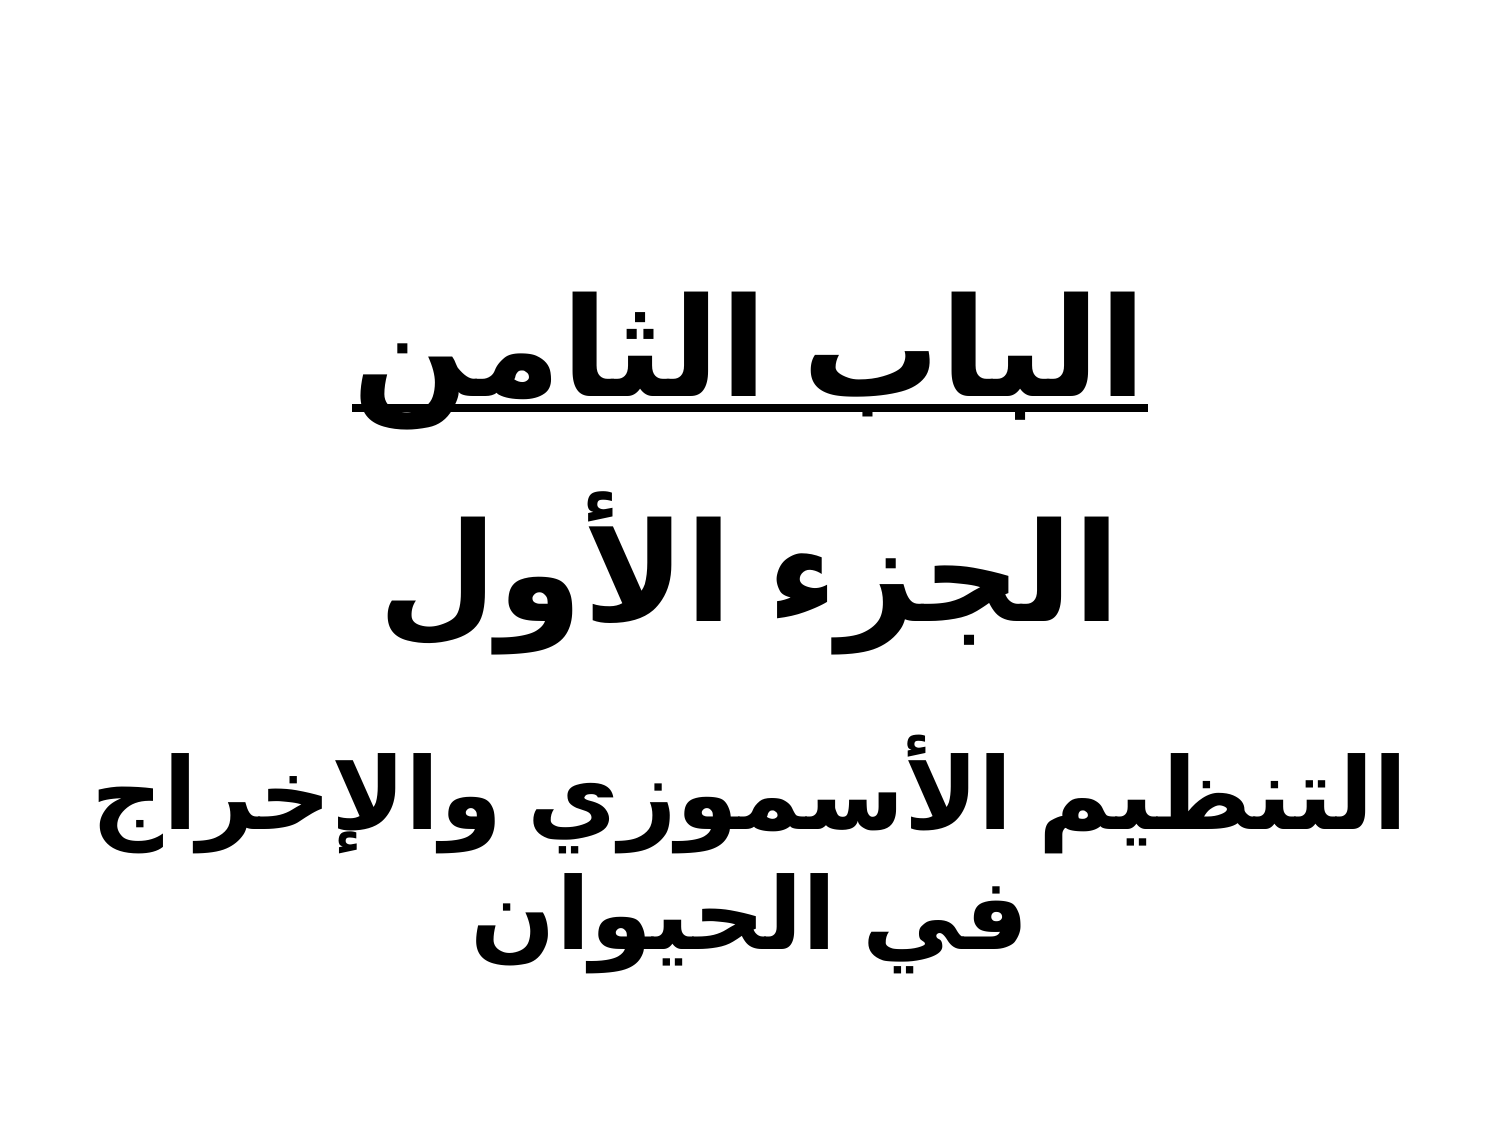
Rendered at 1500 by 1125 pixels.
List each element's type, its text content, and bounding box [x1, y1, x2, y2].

text_box الباب الثامن الجزء الأول التنظيم الأسموزي والإخراج في الحيوان [53, 251, 1447, 977]
